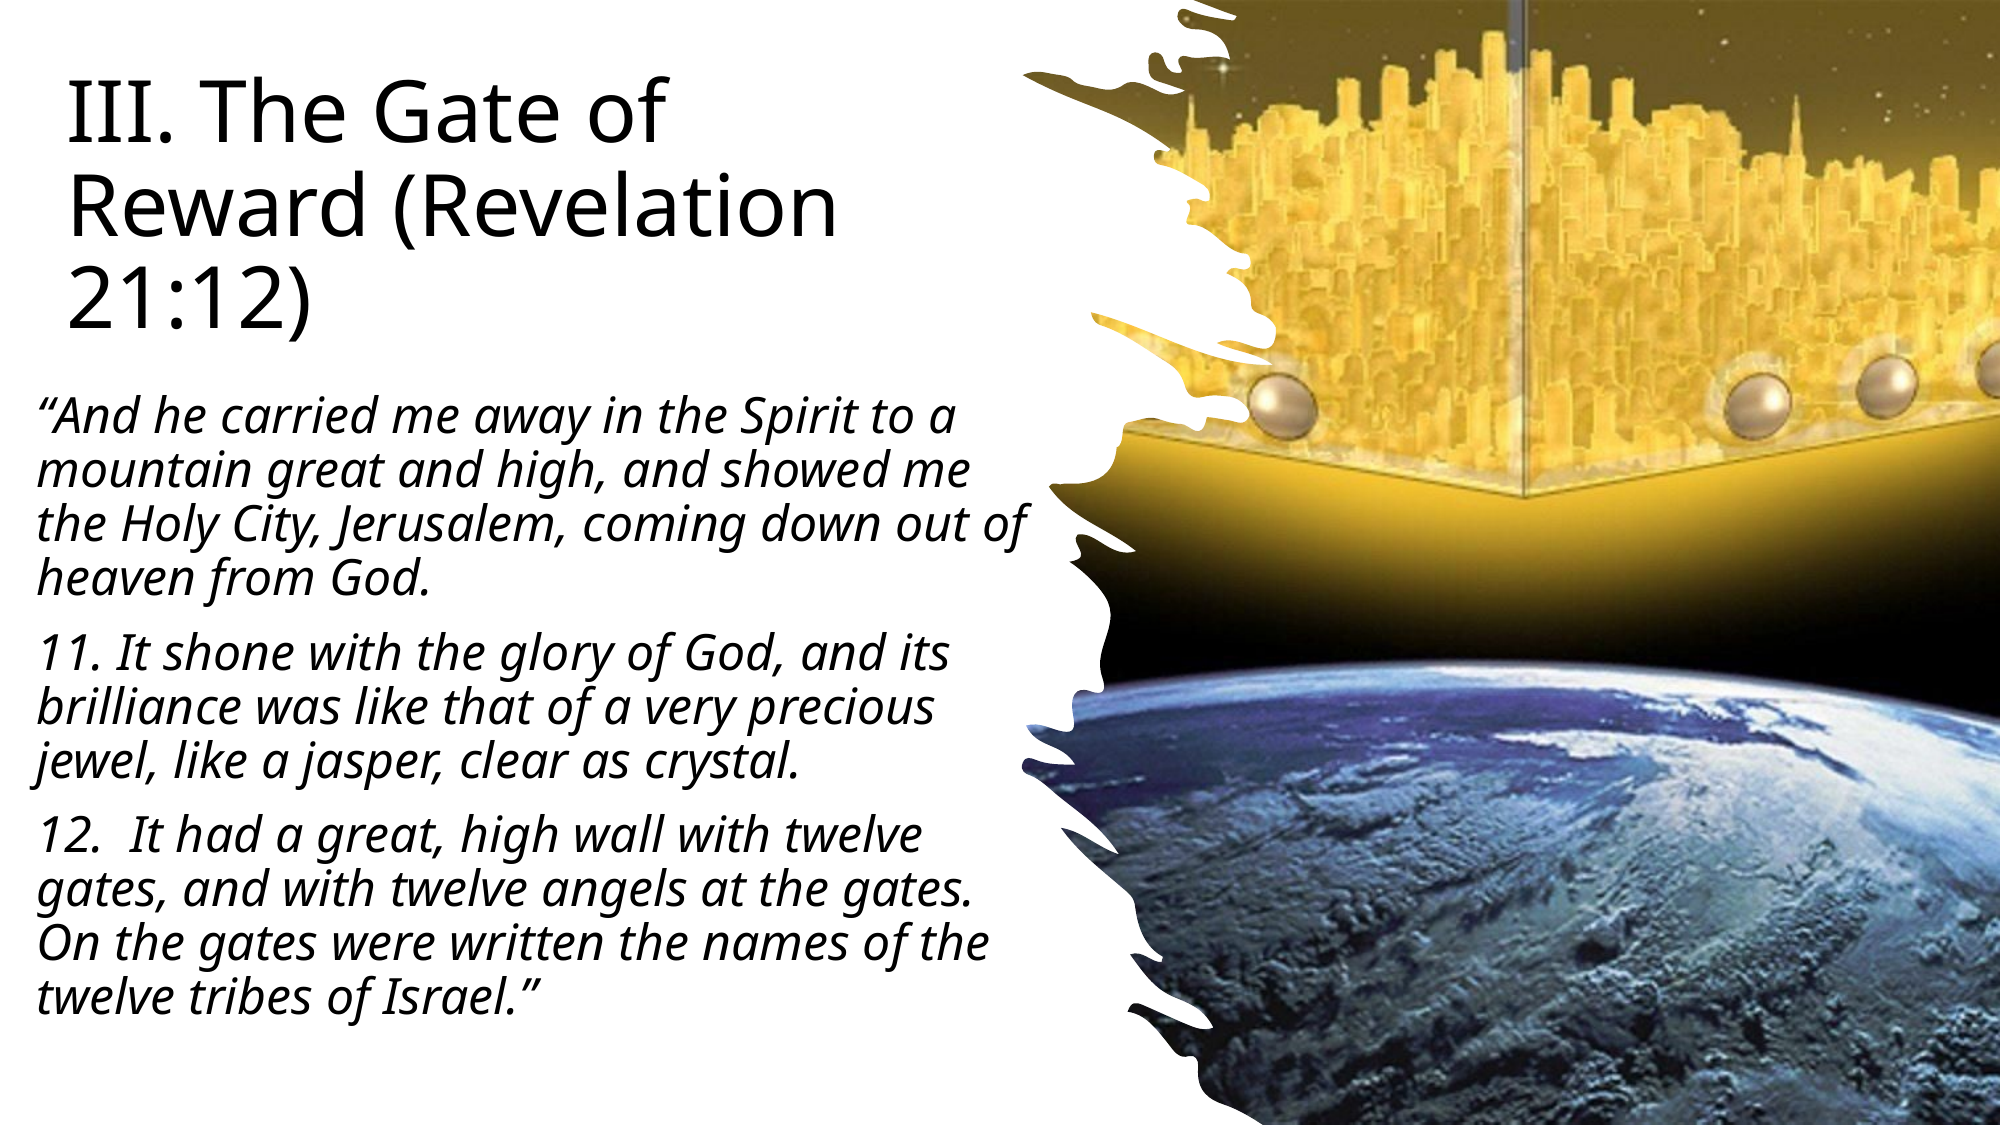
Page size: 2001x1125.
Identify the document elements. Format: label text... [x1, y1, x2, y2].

list “And he carried me away in the Spirit to a mountain great and high, and showed me the Holy City, Jerusalem, coming down out of heaven from God. 11. It shone with the glory of God, and its brilliance was like that of a very precious jewel, like a jasper, clear as crystal. 12. It had a great, high wall with twelve gates, and with twelve angels at the gates. On the gates were written the names of the twelve tribes of Israel.” [21, 382, 1021, 1014]
picture [1021, 0, 2000, 1125]
title III. The Gate of Reward (Revelation 21:12) [51, 59, 999, 357]
text_box [0, 0, 1021, 1125]
